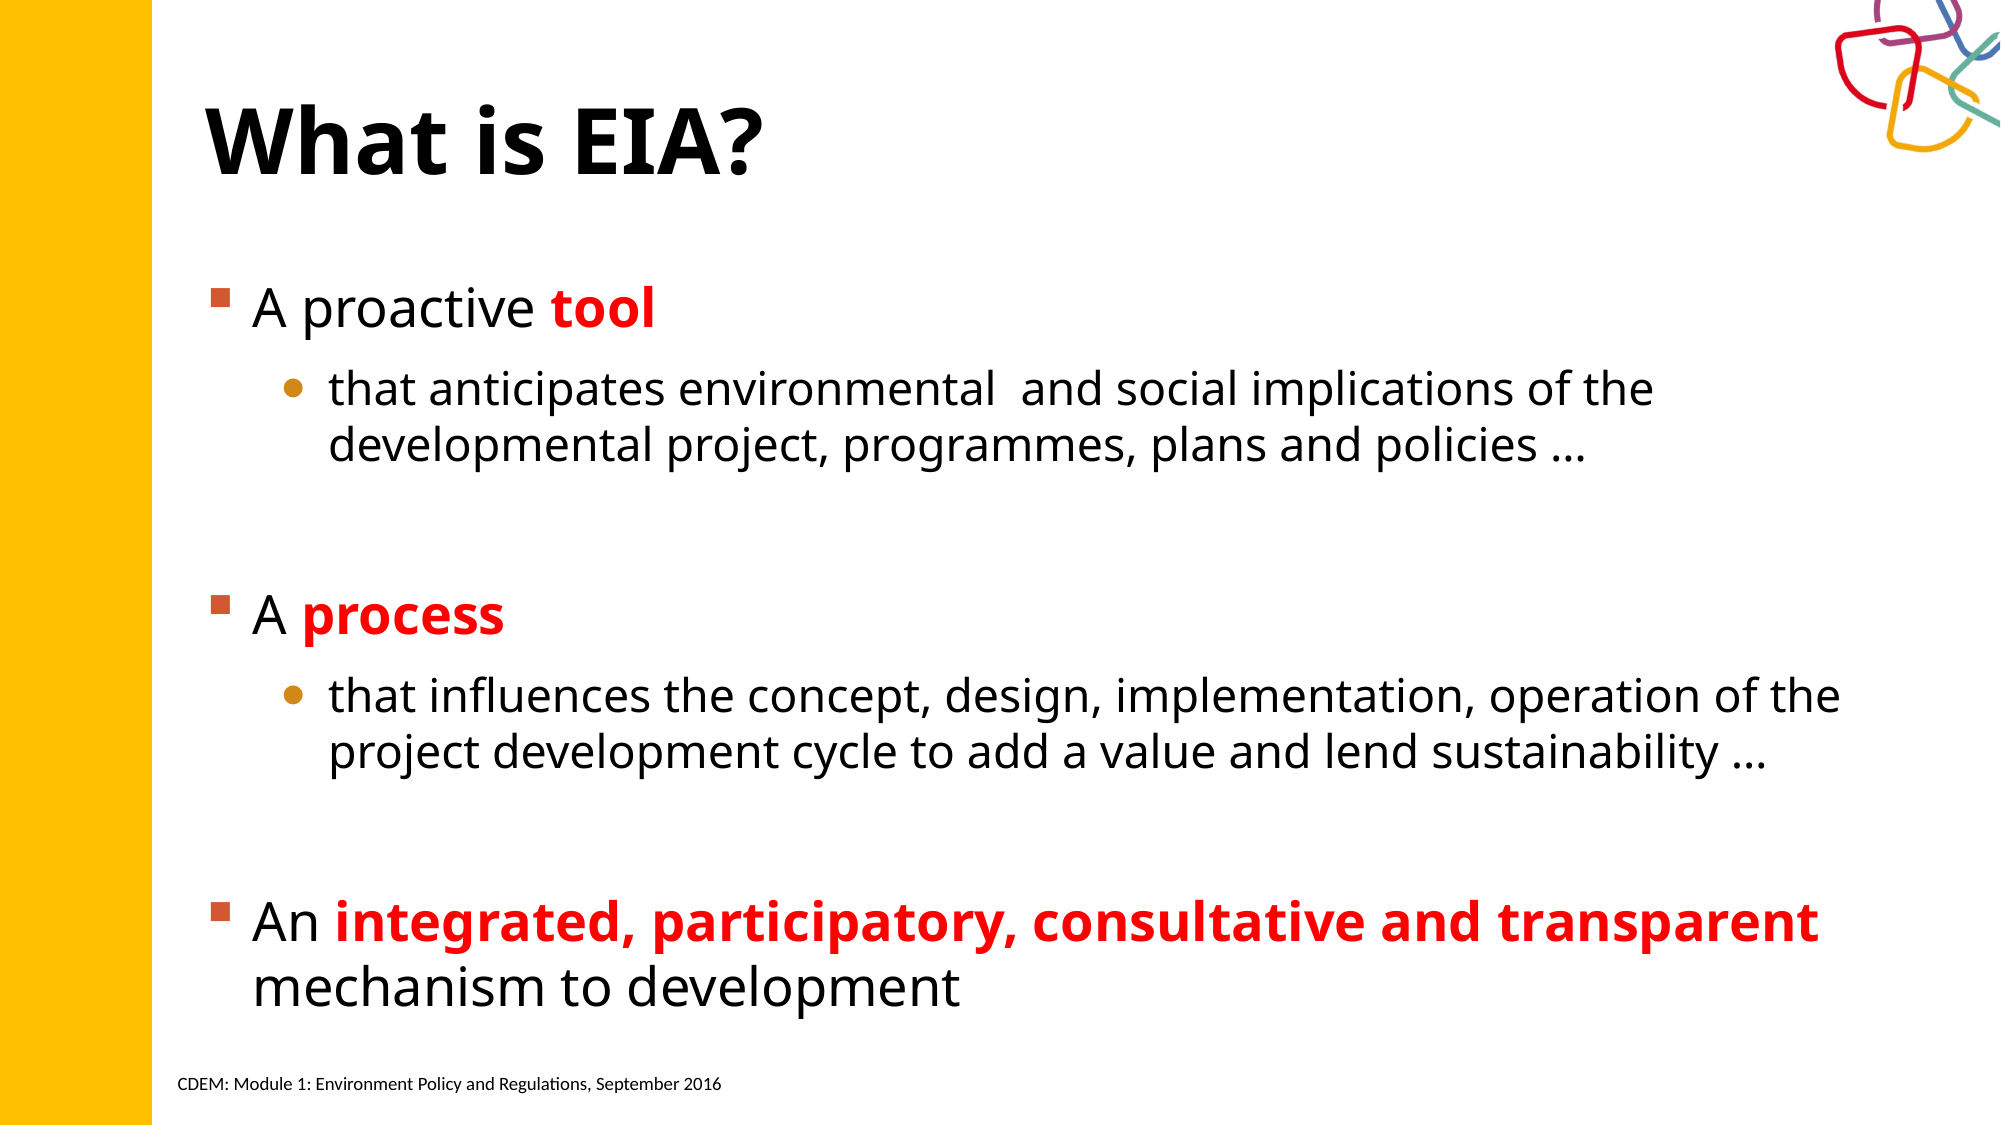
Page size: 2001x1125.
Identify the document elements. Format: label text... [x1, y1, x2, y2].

picture [1808, 0, 2001, 187]
title What is EIA? [190, 36, 1887, 239]
list A proactive tool that anticipates environmental and social implications of the developmental project, programmes, plans and policies … A process that influences the concept, design, implementation, operation of the project development cycle to add a value and lend sustainability … An integrated, participatory, consultative and transparent mechanism to development [190, 265, 1887, 1038]
